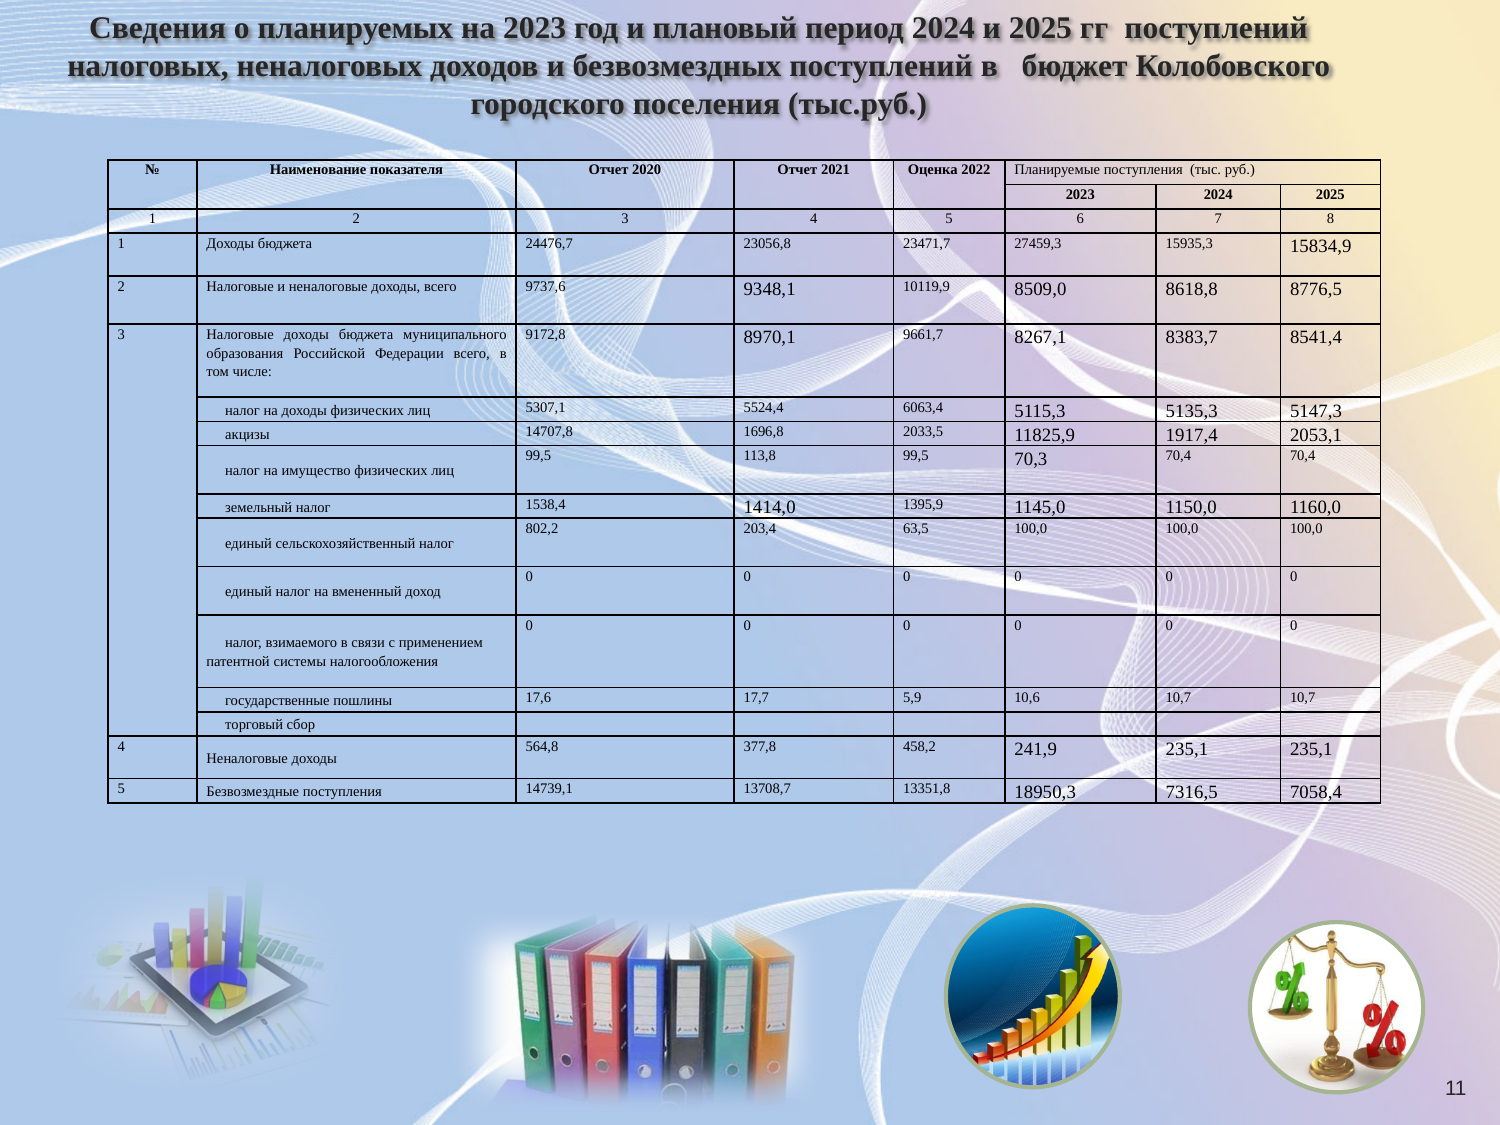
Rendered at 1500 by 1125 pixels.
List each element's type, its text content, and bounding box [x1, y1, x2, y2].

table_header Наименование показателя [198, 161, 515, 208]
table_cell 8618,8 [1157, 277, 1280, 323]
table_cell 6 [1006, 210, 1155, 232]
table_cell 458,2 [894, 737, 1004, 778]
table_cell 2053,1 [1281, 422, 1380, 445]
table_cell 2023 [1006, 185, 1155, 208]
table_cell 23471,7 [894, 234, 1004, 275]
table_header Планируемые поступления (тыс. руб.) [1006, 161, 1380, 184]
table_cell 802,2 [517, 519, 733, 566]
table_cell 14739,1 [517, 779, 733, 802]
table_cell Безвозмездные поступления [198, 779, 515, 802]
table_cell 0 [894, 616, 1004, 687]
table_cell 27459,3 [1006, 234, 1155, 275]
table_cell 70,3 [1006, 446, 1155, 493]
table_cell 5 [109, 779, 196, 802]
table_cell 99,5 [517, 446, 733, 493]
table_cell 13708,7 [735, 779, 893, 802]
table_cell 1538,4 [517, 495, 733, 517]
table_cell акцизы [198, 422, 515, 445]
table_cell [735, 713, 893, 735]
table_header Отчет 2021 [735, 161, 893, 208]
table_cell торговый сбор [198, 713, 515, 735]
table_cell 1696,8 [735, 422, 893, 445]
table_cell 18950,3 [1006, 779, 1155, 802]
text_box [943, 903, 1122, 1090]
table_cell 10,6 [1006, 688, 1155, 711]
table_cell [1157, 713, 1280, 735]
table_cell 5,9 [894, 688, 1004, 711]
table_cell [1281, 713, 1380, 735]
table_cell 8776,5 [1281, 277, 1380, 323]
table_header № [109, 161, 196, 208]
table_cell 1 [109, 210, 196, 232]
table_cell 9661,7 [894, 325, 1004, 396]
table_cell 9737,6 [517, 277, 733, 323]
table_cell 2024 [1157, 185, 1280, 208]
table_cell 7058,4 [1281, 779, 1380, 802]
table_cell 8541,4 [1281, 325, 1380, 396]
table_cell [1006, 713, 1155, 735]
table_cell 377,8 [735, 737, 893, 778]
table_cell 1145,0 [1006, 495, 1155, 517]
table_cell 100,0 [1157, 519, 1280, 566]
table_header Отчет 2020 [517, 161, 733, 208]
table_cell 70,4 [1281, 446, 1380, 493]
text_box [1247, 919, 1426, 1095]
table_cell 70,4 [1157, 446, 1280, 493]
table_cell 0 [1281, 567, 1380, 614]
table_cell 7316,5 [1157, 779, 1280, 802]
table_cell 2025 [1281, 185, 1380, 208]
table_cell налог на доходы физических лиц [198, 398, 515, 421]
table_cell 1150,0 [1157, 495, 1280, 517]
table_cell [894, 713, 1004, 735]
table_cell 0 [517, 567, 733, 614]
table_cell 9172,8 [517, 325, 733, 396]
table_cell Неналоговые доходы [198, 737, 515, 778]
table_cell 10119,9 [894, 277, 1004, 323]
table_cell 23056,8 [735, 234, 893, 275]
table_cell 17,6 [517, 688, 733, 711]
table_cell 9348,1 [735, 277, 893, 323]
table_cell 10,7 [1157, 688, 1280, 711]
table_cell единый сельскохозяйственный налог [198, 519, 515, 566]
table_cell земельный налог [198, 495, 515, 517]
table_cell налог на имущество физических лиц [198, 446, 515, 493]
table_cell 2033,5 [894, 422, 1004, 445]
table_cell 3 [109, 325, 196, 735]
table_cell 0 [894, 567, 1004, 614]
picture [0, 0, 1500, 1125]
table_cell 5147,3 [1281, 398, 1380, 421]
table_cell 8509,0 [1006, 277, 1155, 323]
table_cell 15834,9 [1281, 234, 1380, 275]
table_cell Налоговые и неналоговые доходы, всего [198, 277, 515, 323]
table_cell 235,1 [1281, 737, 1380, 778]
table_cell 24476,7 [517, 234, 733, 275]
table_cell 13351,8 [894, 779, 1004, 802]
table_cell 0 [735, 567, 893, 614]
table_cell 10,7 [1281, 688, 1380, 711]
table_cell 1414,0 [735, 495, 893, 517]
table_cell 5307,1 [517, 398, 733, 421]
table_cell 2 [198, 210, 515, 232]
table_cell 17,7 [735, 688, 893, 711]
table_cell 1 [109, 234, 196, 275]
table_cell единый налог на вмененный доход [198, 567, 515, 614]
table_cell 0 [735, 616, 893, 687]
table_cell 8267,1 [1006, 325, 1155, 396]
table_cell 4 [735, 210, 893, 232]
table_cell 203,4 [735, 519, 893, 566]
table_cell 5135,3 [1157, 398, 1280, 421]
table_cell 8 [1281, 210, 1380, 232]
table_cell 1160,0 [1281, 495, 1380, 517]
table_header Оценка 2022 [894, 161, 1004, 208]
table_cell 100,0 [1006, 519, 1155, 566]
table_cell Налоговые доходы бюджета муниципального образования Российской Федерации всего, в том числе: [198, 325, 515, 396]
table_cell 8970,1 [735, 325, 893, 396]
table_cell 15935,3 [1157, 234, 1280, 275]
table_cell 5 [894, 210, 1004, 232]
table_cell 0 [1006, 567, 1155, 614]
table_cell Доходы бюджета [198, 234, 515, 275]
table_cell 1395,9 [894, 495, 1004, 517]
title Сведения о планируемых на 2023 год и плановый период 2024 и 2025 гг поступлений налоговых, неналоговых доходов и безвозмездных поступлений в бюджет Колобовского городского поселения (тыс.руб.) [0, 0, 1398, 129]
table_cell государственные пошлины [198, 688, 515, 711]
table_cell налог, взимаемого в связи с применением патентной системы налогообложения [198, 616, 515, 687]
table_cell 0 [1281, 616, 1380, 687]
table_cell 235,1 [1157, 737, 1280, 778]
table_cell 0 [1157, 616, 1280, 687]
table_cell 2 [109, 277, 196, 323]
table_cell 8383,7 [1157, 325, 1280, 396]
table_cell 1917,4 [1157, 422, 1280, 445]
table_cell 11825,9 [1006, 422, 1155, 445]
table_cell 5524,4 [735, 398, 893, 421]
table_cell 5115,3 [1006, 398, 1155, 421]
table_cell 100,0 [1281, 519, 1380, 566]
table_cell 0 [1006, 616, 1155, 687]
table_cell [517, 713, 733, 735]
table_cell 99,5 [894, 446, 1004, 493]
table_cell 241,9 [1006, 737, 1155, 778]
table_cell 4 [109, 737, 196, 778]
table_cell 6063,4 [894, 398, 1004, 421]
table_cell 113,8 [735, 446, 893, 493]
table_cell 0 [517, 616, 733, 687]
table_cell 7 [1157, 210, 1280, 232]
table_cell 0 [1157, 567, 1280, 614]
table_cell 14707,8 [517, 422, 733, 445]
slide_number 11 [1417, 1057, 1494, 1118]
table_cell 564,8 [517, 737, 733, 778]
table_cell 63,5 [894, 519, 1004, 566]
table_cell 3 [517, 210, 733, 232]
